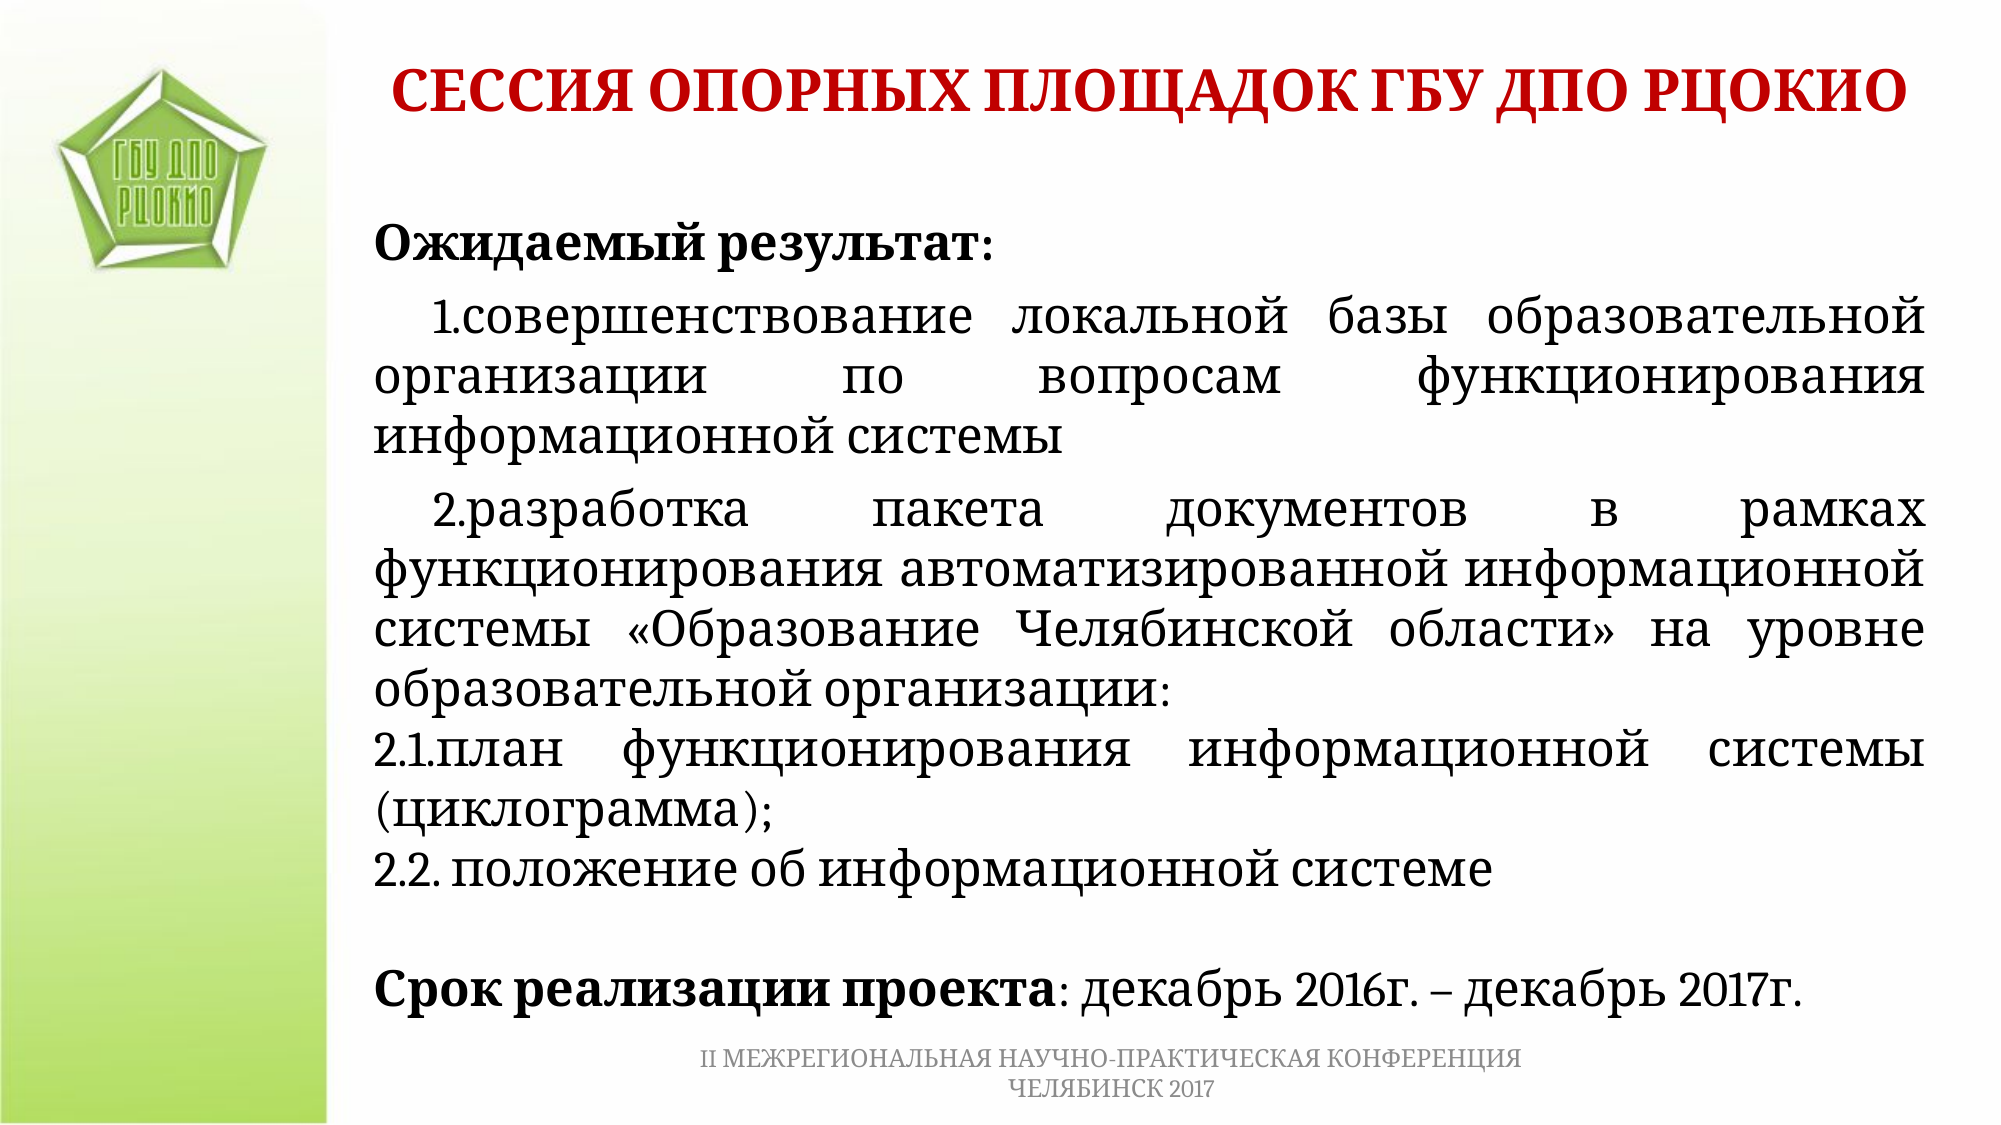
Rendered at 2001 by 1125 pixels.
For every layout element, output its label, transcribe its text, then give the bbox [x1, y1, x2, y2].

text_box Ожидаемый результат: совершенствование локальной базы образовательной организации по вопросам функционирования информационной системы разработка пакета документов в рамках функционирования автоматизированной информационной системы «Образование Челябинской области» на уровне образовательной организации: 2.1.план функционирования информационной системы (циклограмма); 2.2. положение об информационной системе Срок реализации проекта: декабрь 2016г. – декабрь 2017г. [359, 130, 1941, 1024]
text_box СЕССИЯ ОПОРНЫХ ПЛОЩАДОК ГБУ ДПО РЦОКИО [375, 45, 1925, 131]
picture [0, 0, 2001, 1125]
footer II МЕЖРЕГИОНАЛЬНАЯ НАУЧНО-ПРАКТИЧЕСКАЯ КОНФЕРЕНЦИЯ ЧЕЛЯБИНСК 2017 [667, 1019, 1556, 1125]
